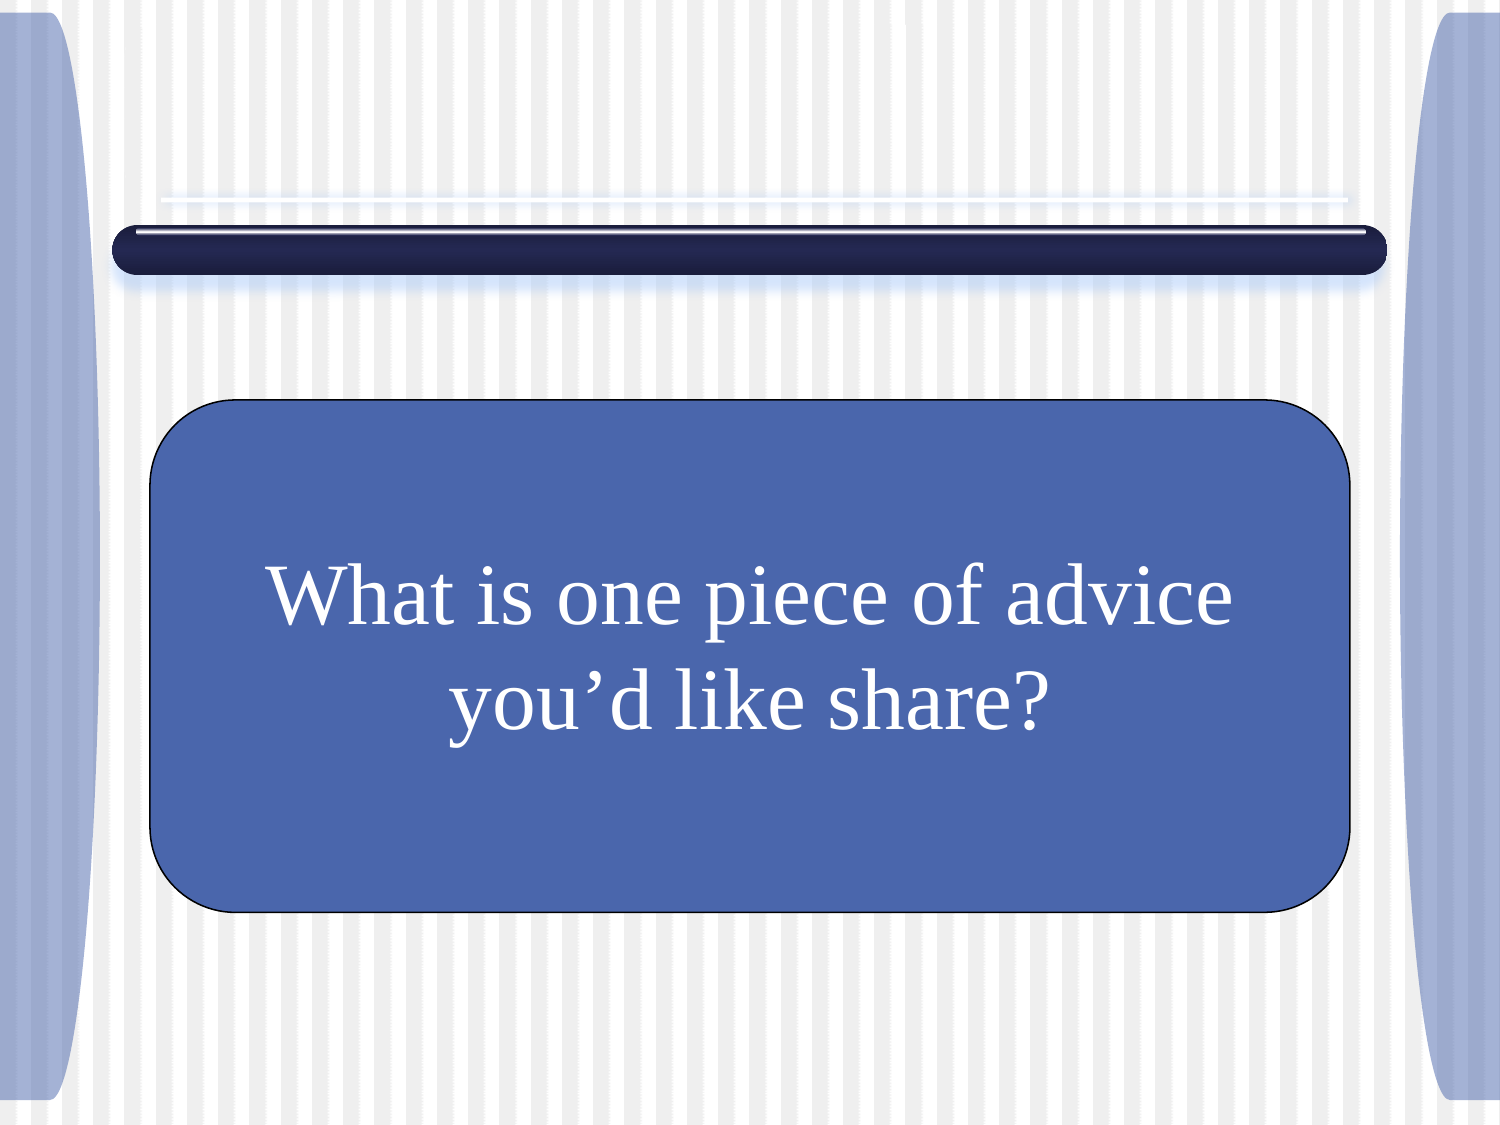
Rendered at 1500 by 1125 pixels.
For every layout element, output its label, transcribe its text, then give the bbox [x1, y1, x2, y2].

text_box What is one piece of advice you’d like share? [149, 399, 1350, 913]
picture [0, 0, 1500, 1125]
